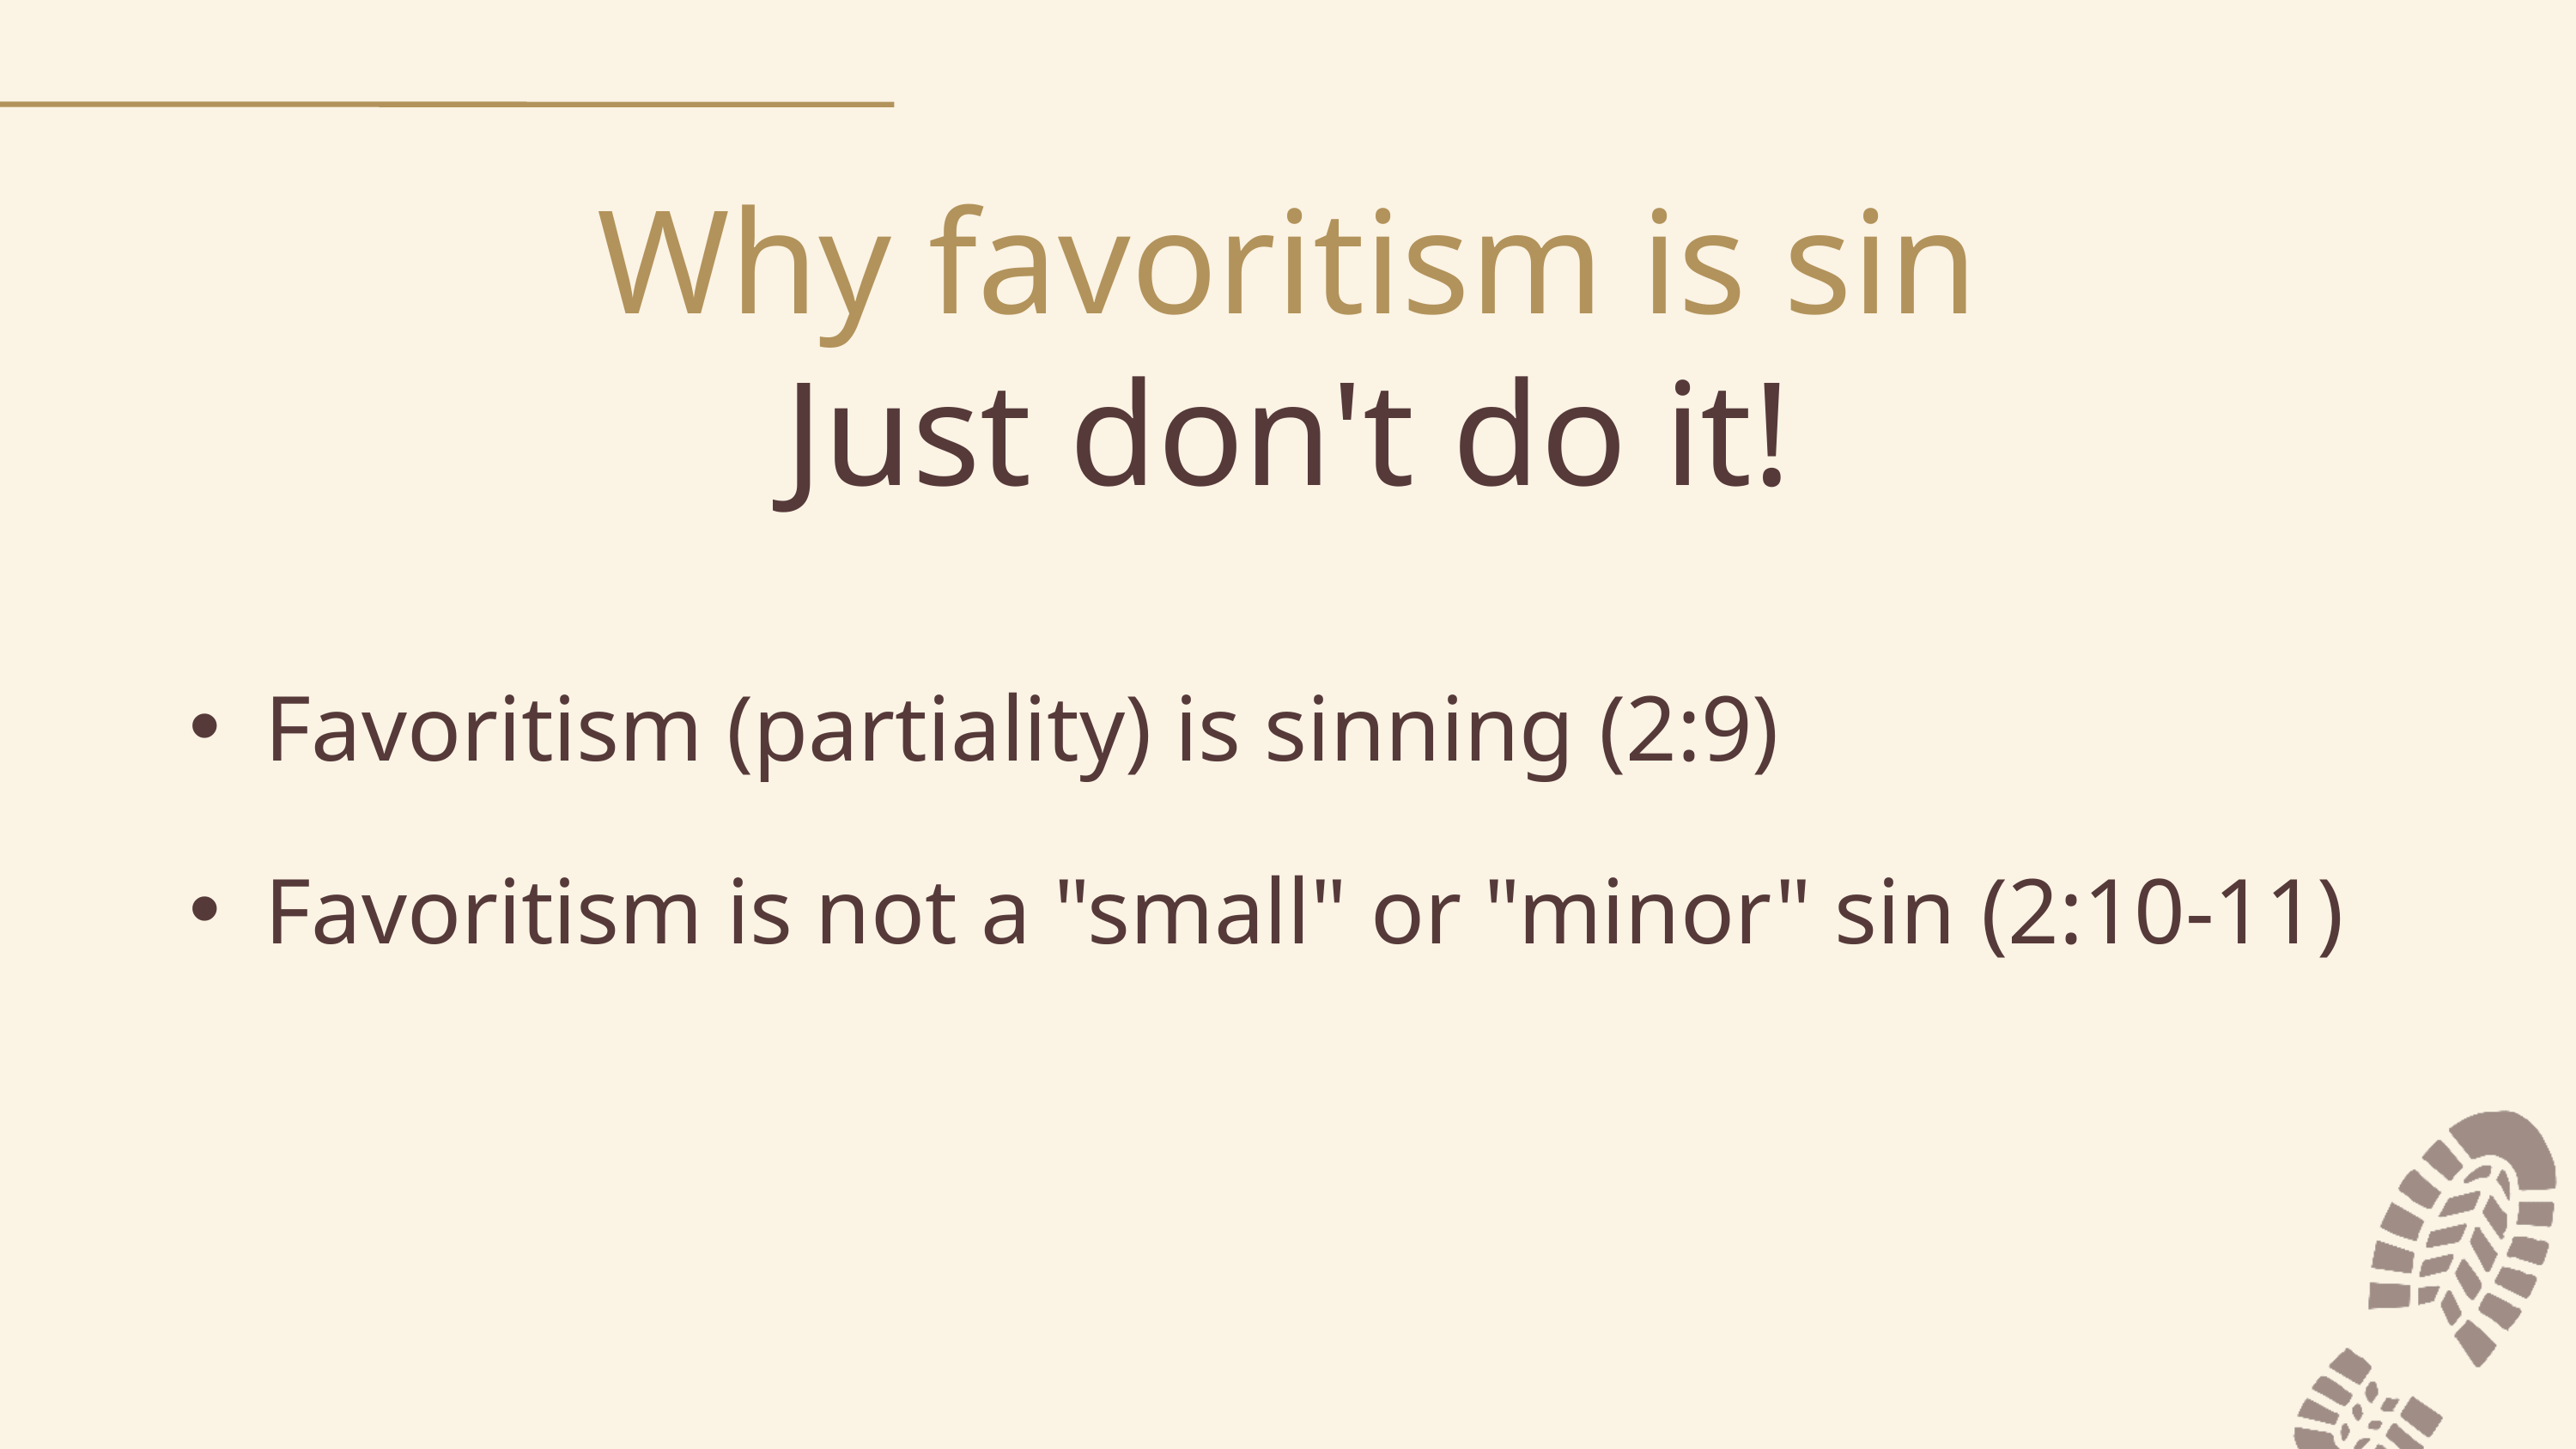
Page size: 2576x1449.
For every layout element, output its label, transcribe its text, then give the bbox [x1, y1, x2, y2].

picture [2347, 1094, 2515, 1449]
text_box Favoritism (partiality) is sinning (2:9) Favoritism is not a "small" or "minor" sin (2:10-11) [112, 596, 2432, 961]
text_box Why favoritism is sin Just don't do it! [72, 170, 2504, 514]
